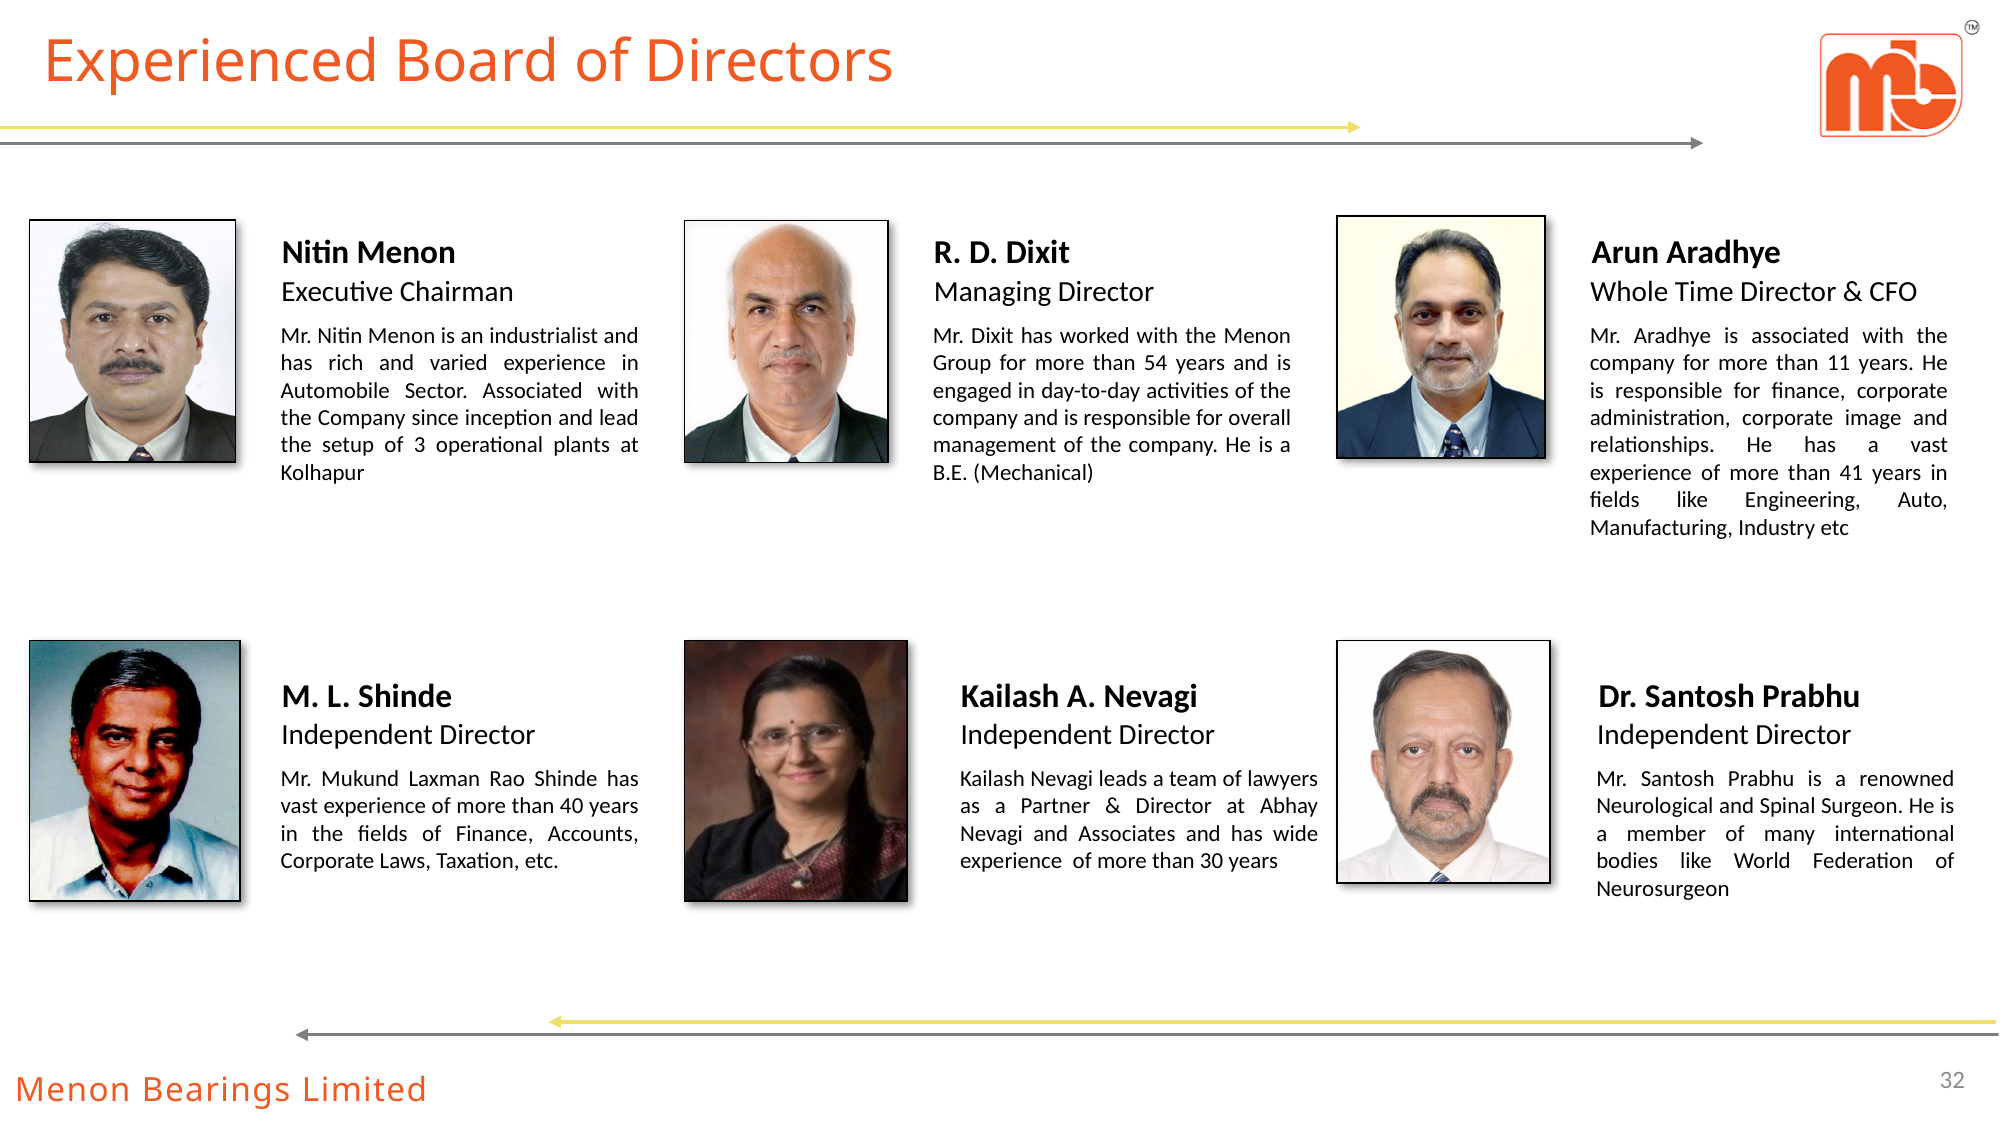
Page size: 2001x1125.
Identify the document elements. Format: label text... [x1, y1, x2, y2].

picture [685, 641, 907, 901]
slide_number 32 [1916, 1048, 1981, 1109]
picture [30, 220, 235, 462]
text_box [1581, 665, 1970, 910]
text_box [265, 222, 655, 495]
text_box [945, 665, 1334, 883]
picture [30, 641, 239, 901]
picture [685, 220, 888, 462]
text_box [1574, 222, 1964, 551]
title Experienced Board of Directors [28, 22, 1275, 103]
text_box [265, 665, 655, 910]
picture [1337, 641, 1550, 882]
picture [1808, 7, 1983, 162]
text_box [918, 222, 1307, 495]
picture [1337, 216, 1545, 458]
